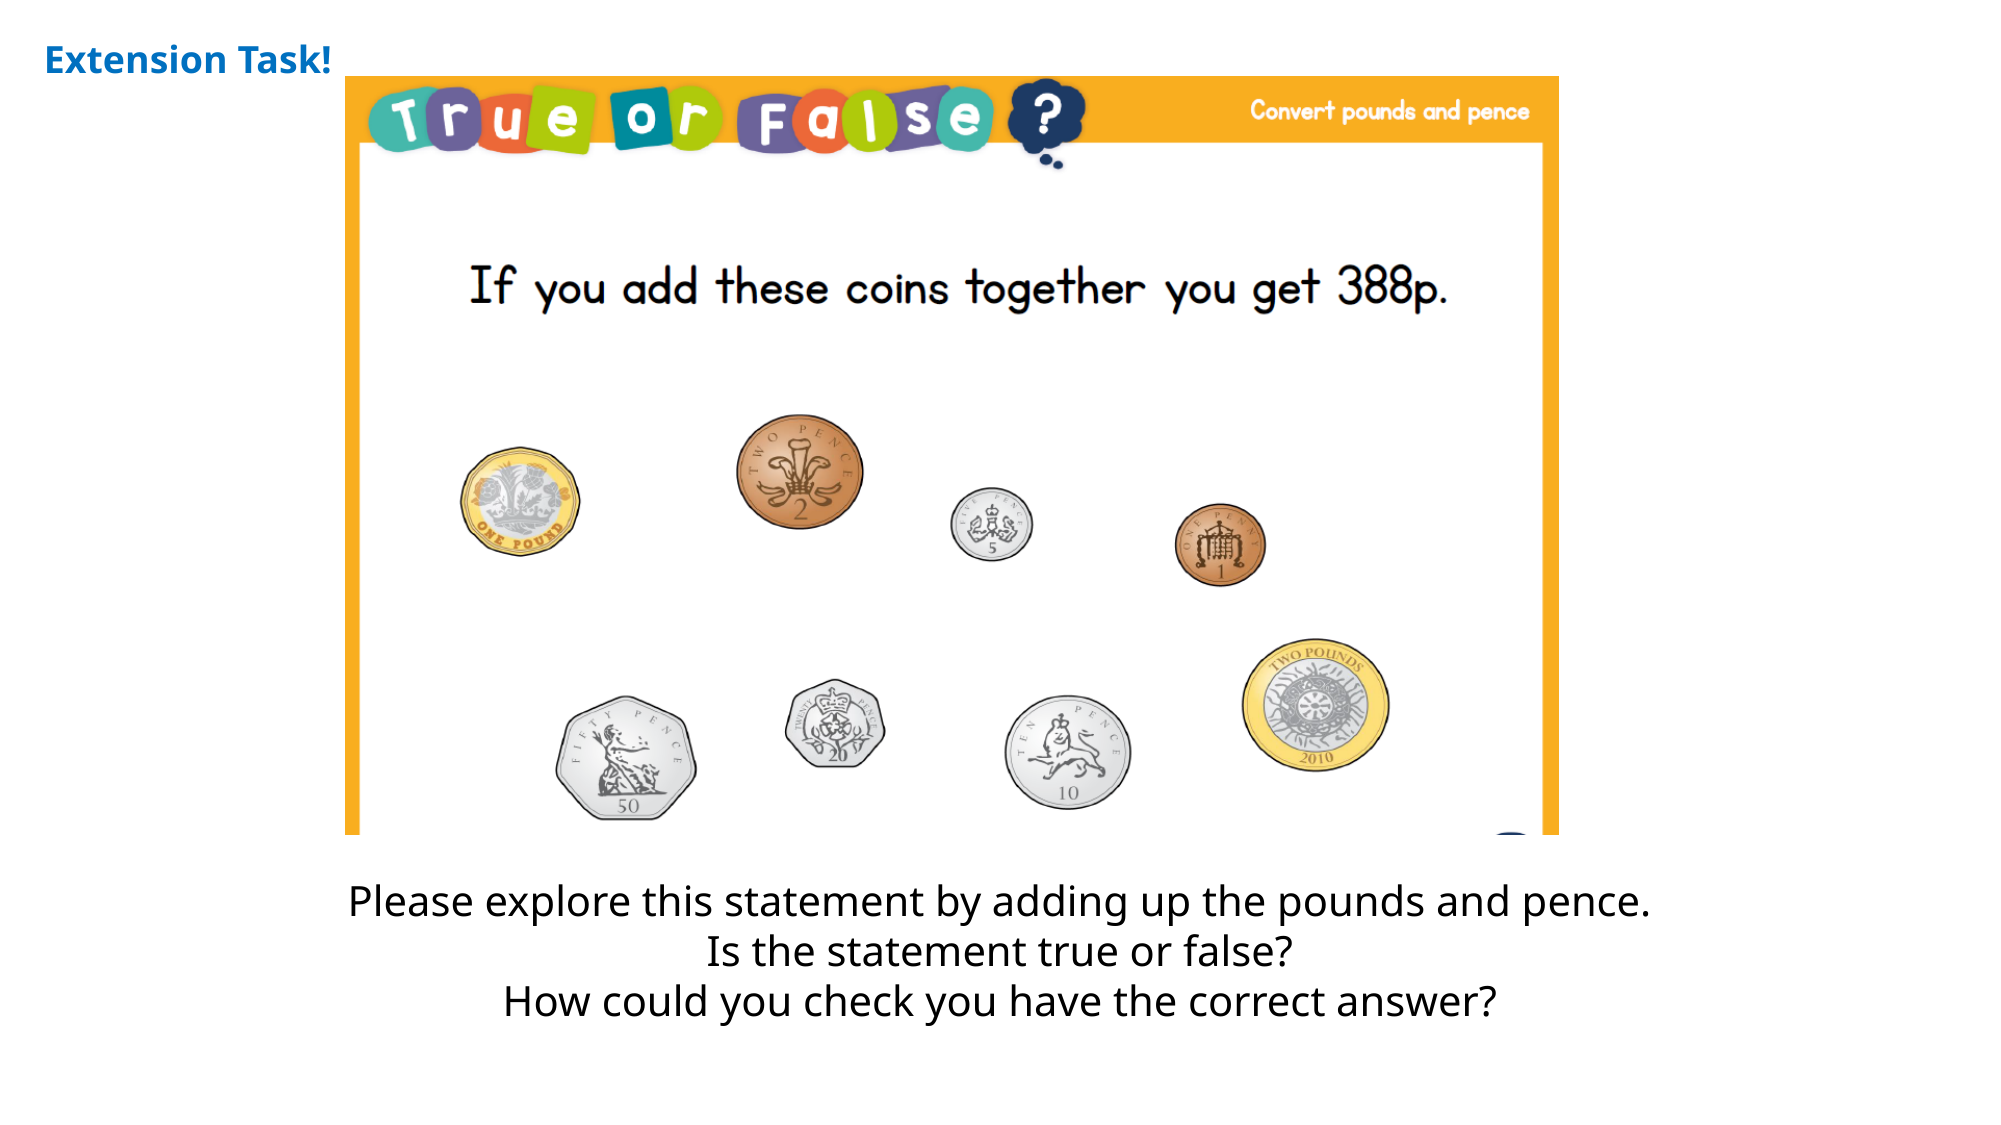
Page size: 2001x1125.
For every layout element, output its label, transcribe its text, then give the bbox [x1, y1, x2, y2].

text_box Please explore this statement by adding up the pounds and pence. Is the statement true or false? How could you check you have the correct answer? [0, 797, 2000, 1033]
text_box Extension Task! [29, 29, 348, 89]
picture [345, 76, 1559, 835]
